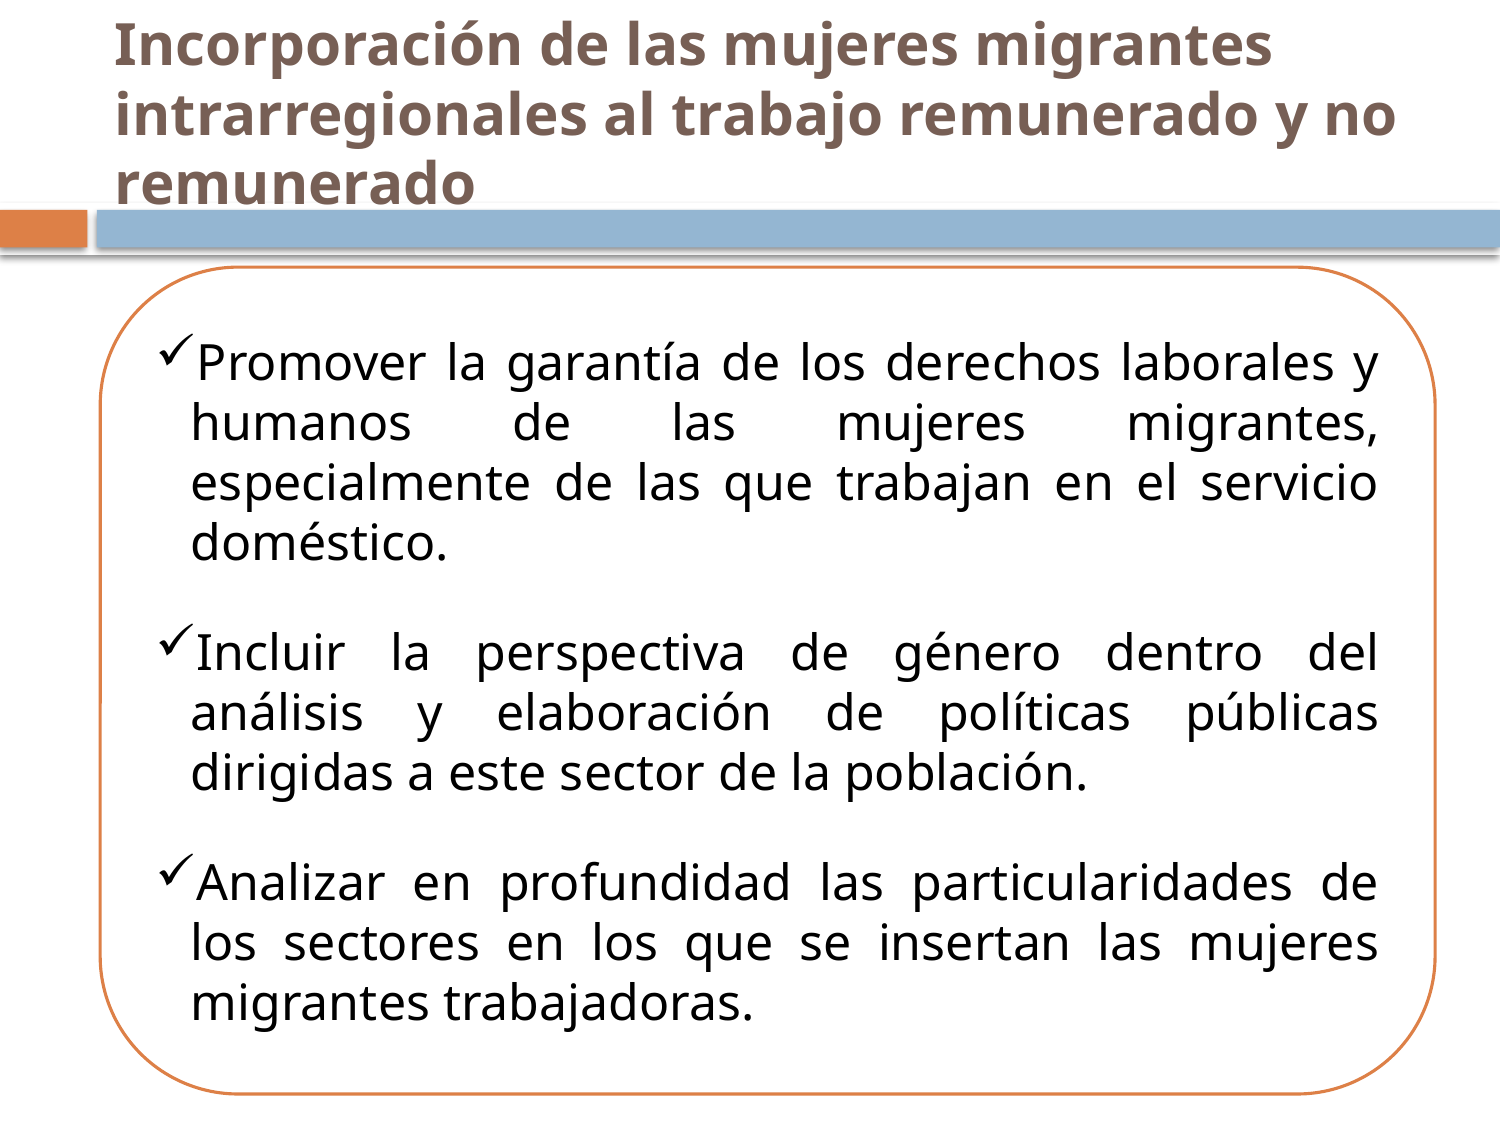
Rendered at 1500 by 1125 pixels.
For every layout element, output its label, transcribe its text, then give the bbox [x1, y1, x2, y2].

title Incorporación de las mujeres migrantes intrarregionales al trabajo remunerado y no remunerado [99, 23, 1500, 201]
text_box Promover la garantía de los derechos laborales y humanos de las mujeres migrantes, especialmente de las que trabajan en el servicio doméstico. Incluir la perspectiva de género dentro del análisis y elaboración de políticas públicas dirigidas a este sector de la población. Analizar en profundidad las particularidades de los sectores en los que se insertan las mujeres migrantes trabajadoras. [98, 265, 1437, 1096]
